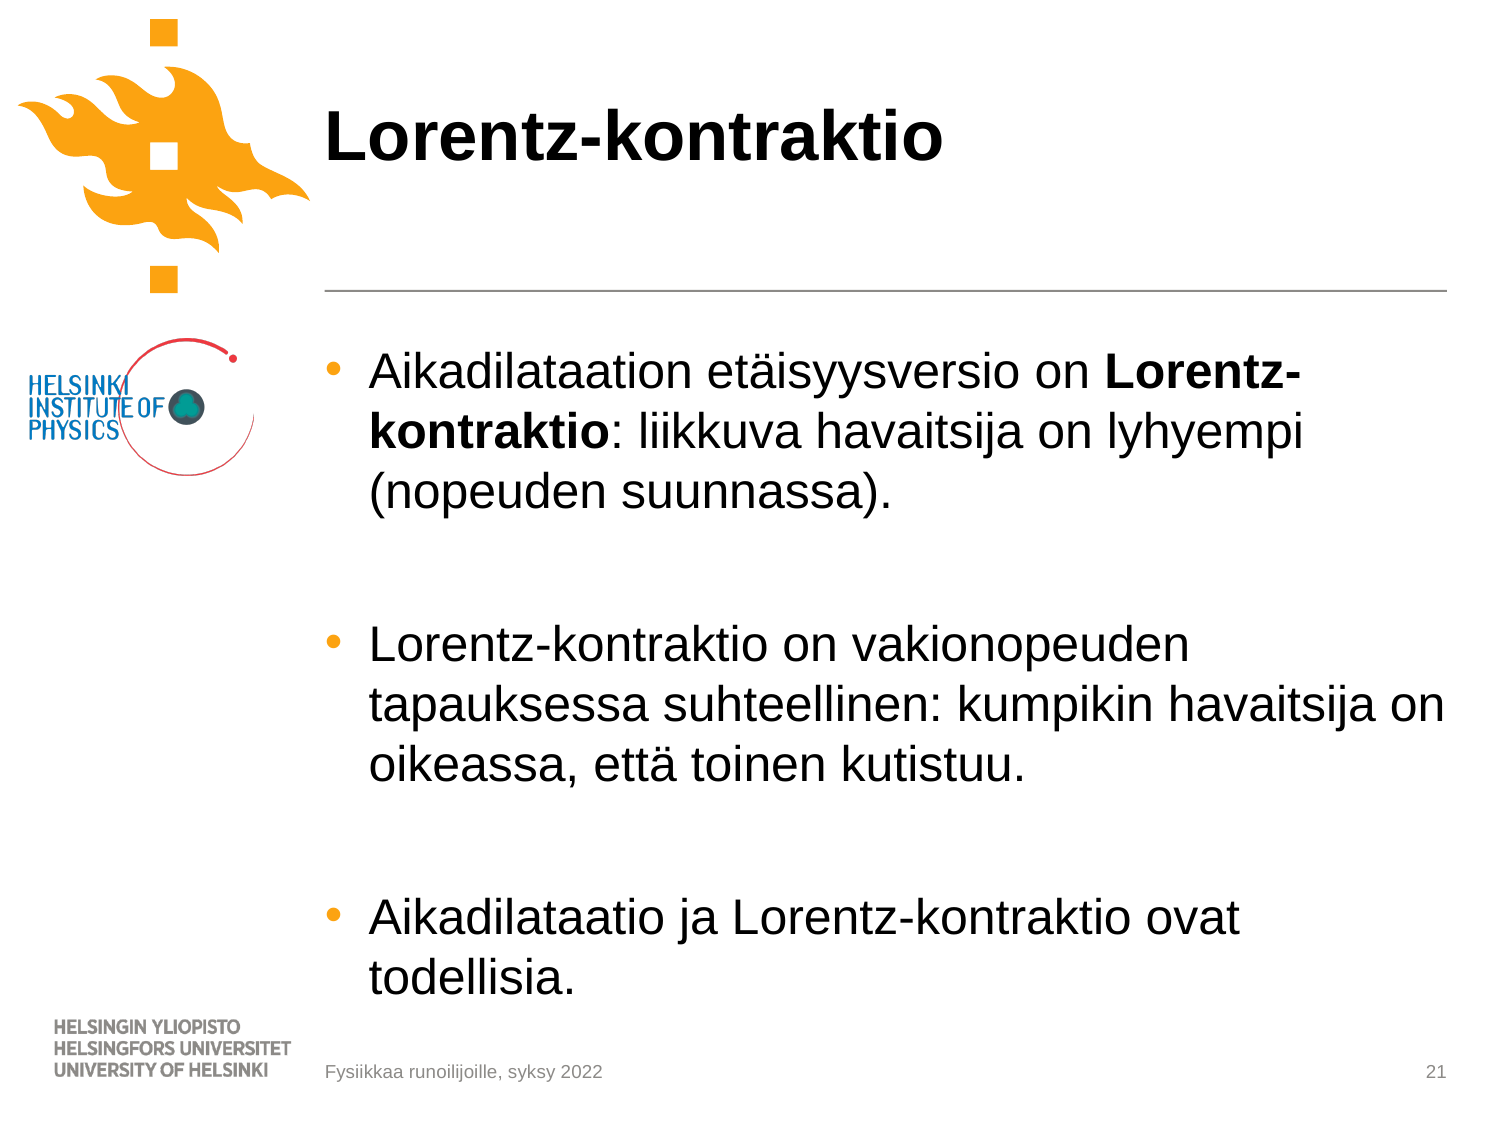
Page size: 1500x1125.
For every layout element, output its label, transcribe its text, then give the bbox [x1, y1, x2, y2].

title Lorentz-kontraktio [324, 90, 1447, 279]
list Aikadilataation etäisyysversio on Lorentz-kontraktio: liikkuva havaitsija on lyhyempi (nopeuden suunnassa). Lorentz-kontraktio on vakionopeuden tapauksessa suhteellinen: kumpikin havaitsija on oikeassa, että toinen kutistuu. Aikadilataatio ja Lorentz-kontraktio ovat todellisia. [324, 338, 1453, 1053]
picture [53, 1017, 292, 1079]
slide_number 21 [1376, 1011, 1447, 1083]
footer Fysiikkaa runoilijoille, syksy 2022 [324, 1058, 1069, 1083]
